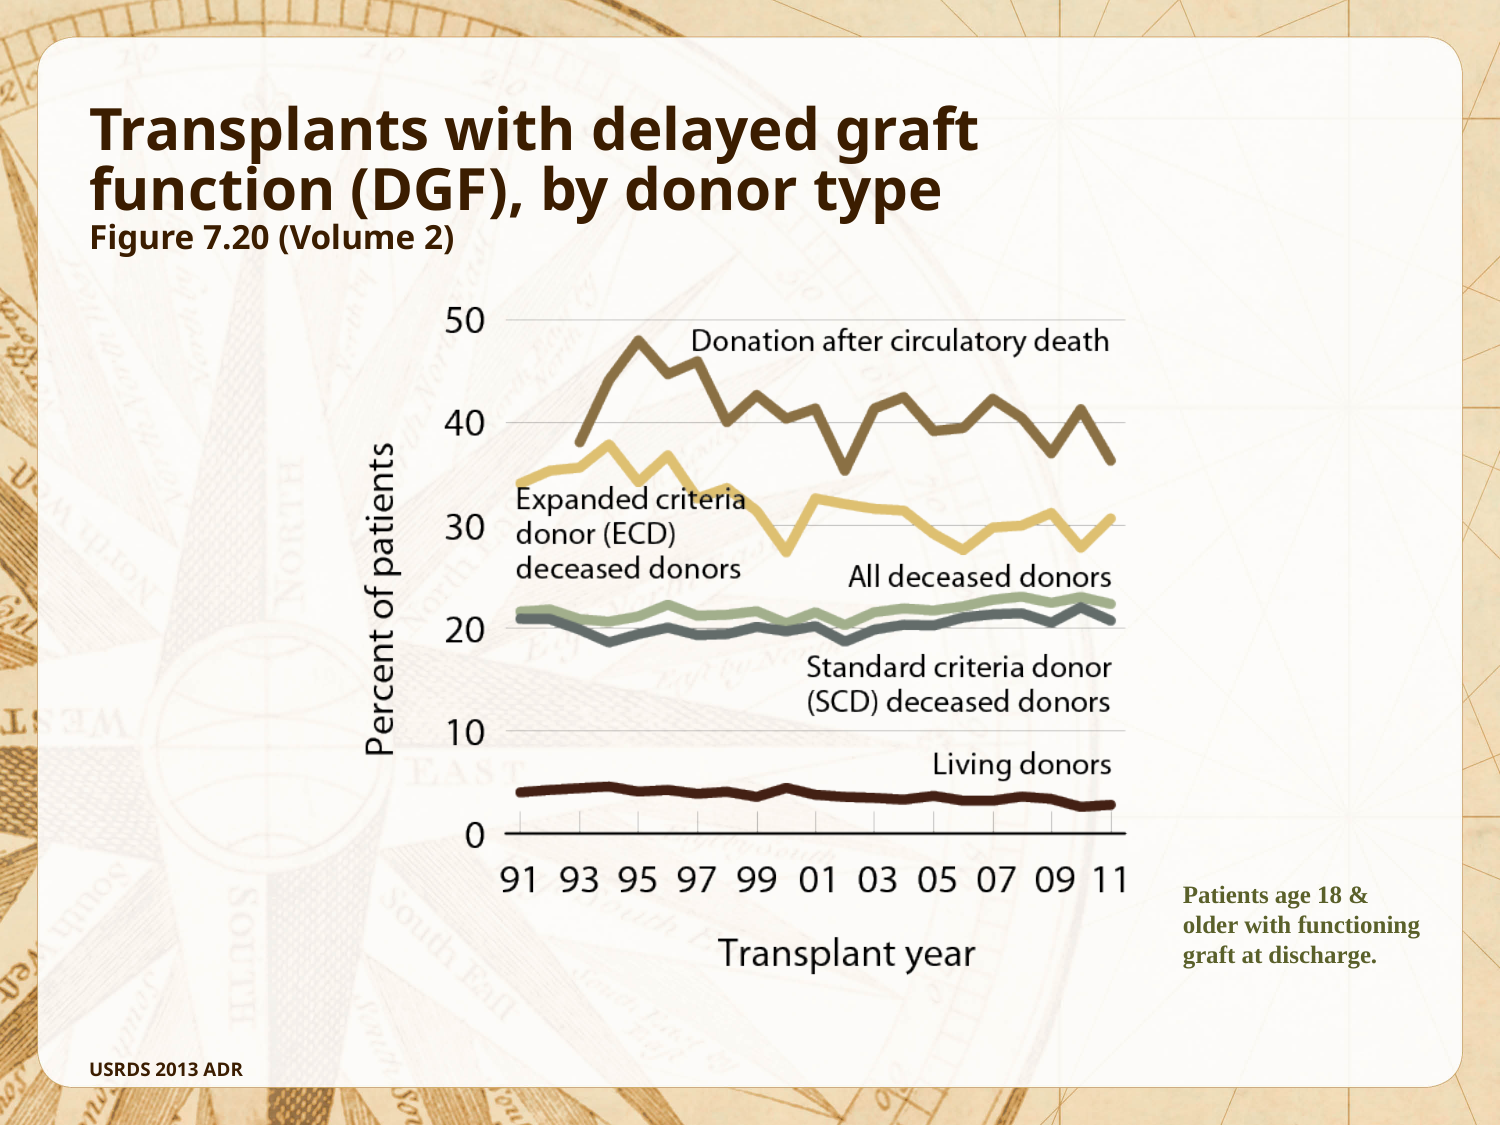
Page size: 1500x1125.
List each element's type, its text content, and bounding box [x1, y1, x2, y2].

picture [0, 0, 1500, 1125]
title Transplants with delayed graft function (DGF), by donor type Figure 7.20 (Volume 2) [74, 45, 1425, 264]
text_box Patients age 18 & older with functioning graft at discharge. [1182, 871, 1427, 976]
